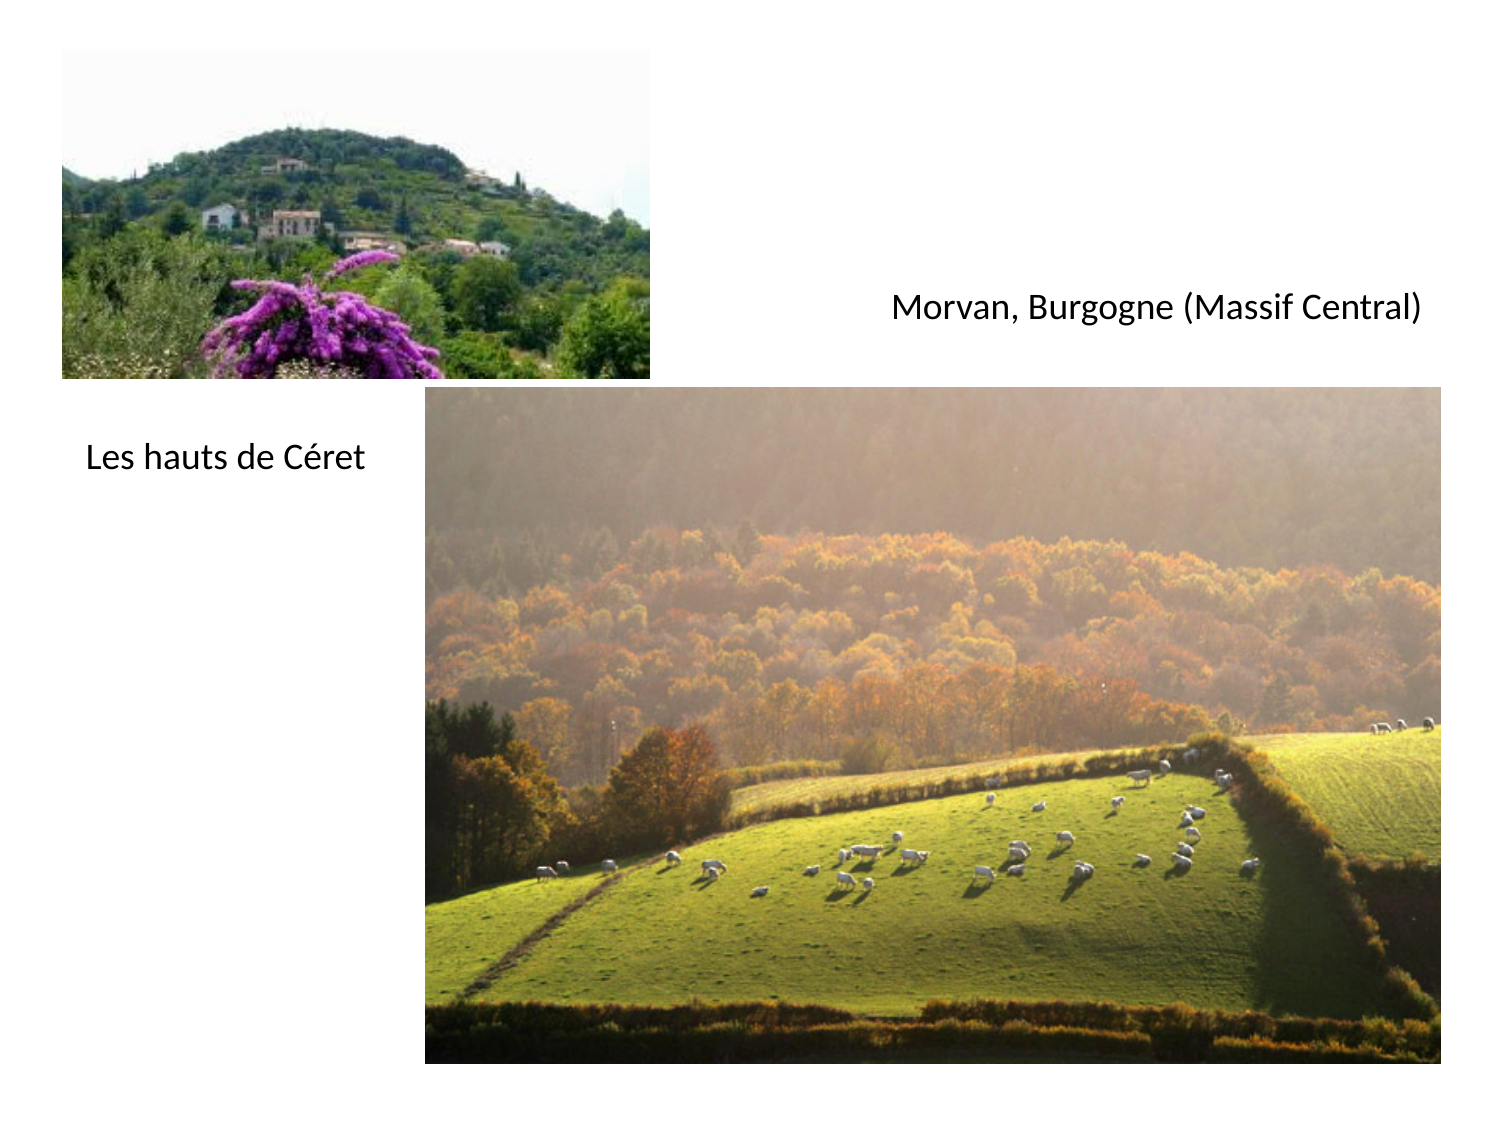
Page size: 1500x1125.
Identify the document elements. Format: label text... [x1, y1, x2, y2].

picture [62, 49, 651, 380]
picture [424, 387, 1441, 1065]
text_box Les hauts de Céret [62, 424, 413, 485]
text_box Morvan, Burgogne (Massif Central) [737, 274, 1438, 335]
